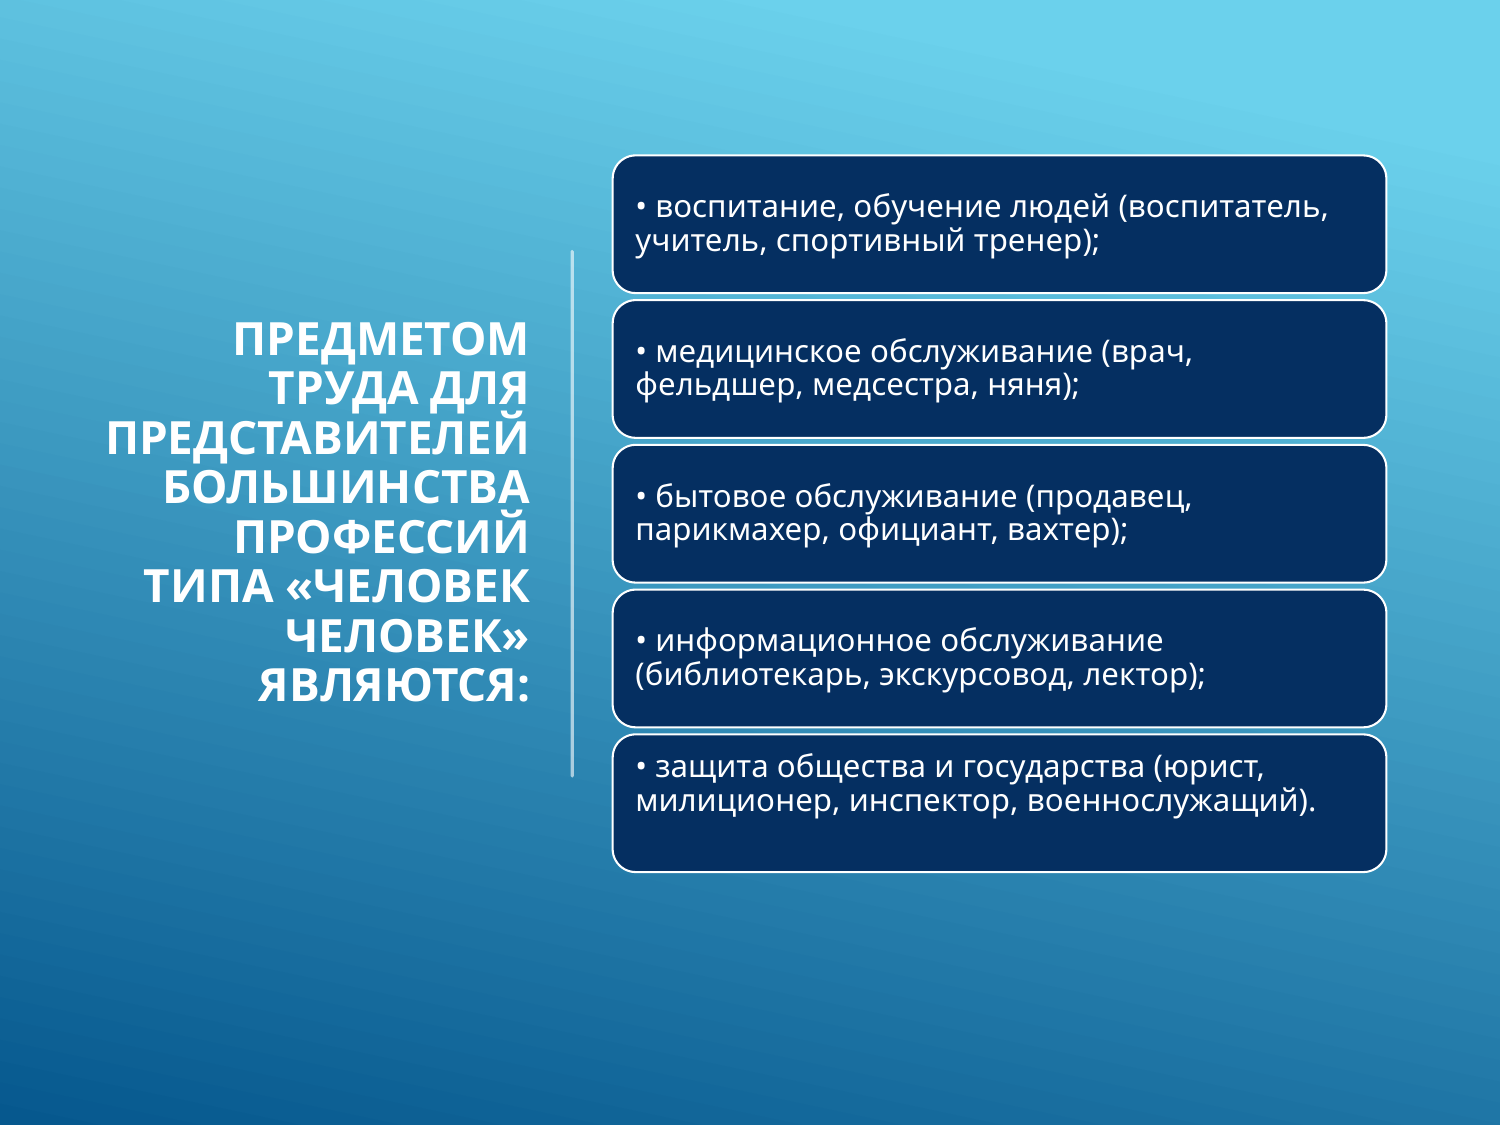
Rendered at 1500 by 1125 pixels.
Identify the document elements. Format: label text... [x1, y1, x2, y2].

text_box [0, 0, 1500, 1125]
title Предметом труда для представителей большинства профессий типа «человек человек» являются: [84, 112, 546, 915]
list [612, 112, 1387, 916]
